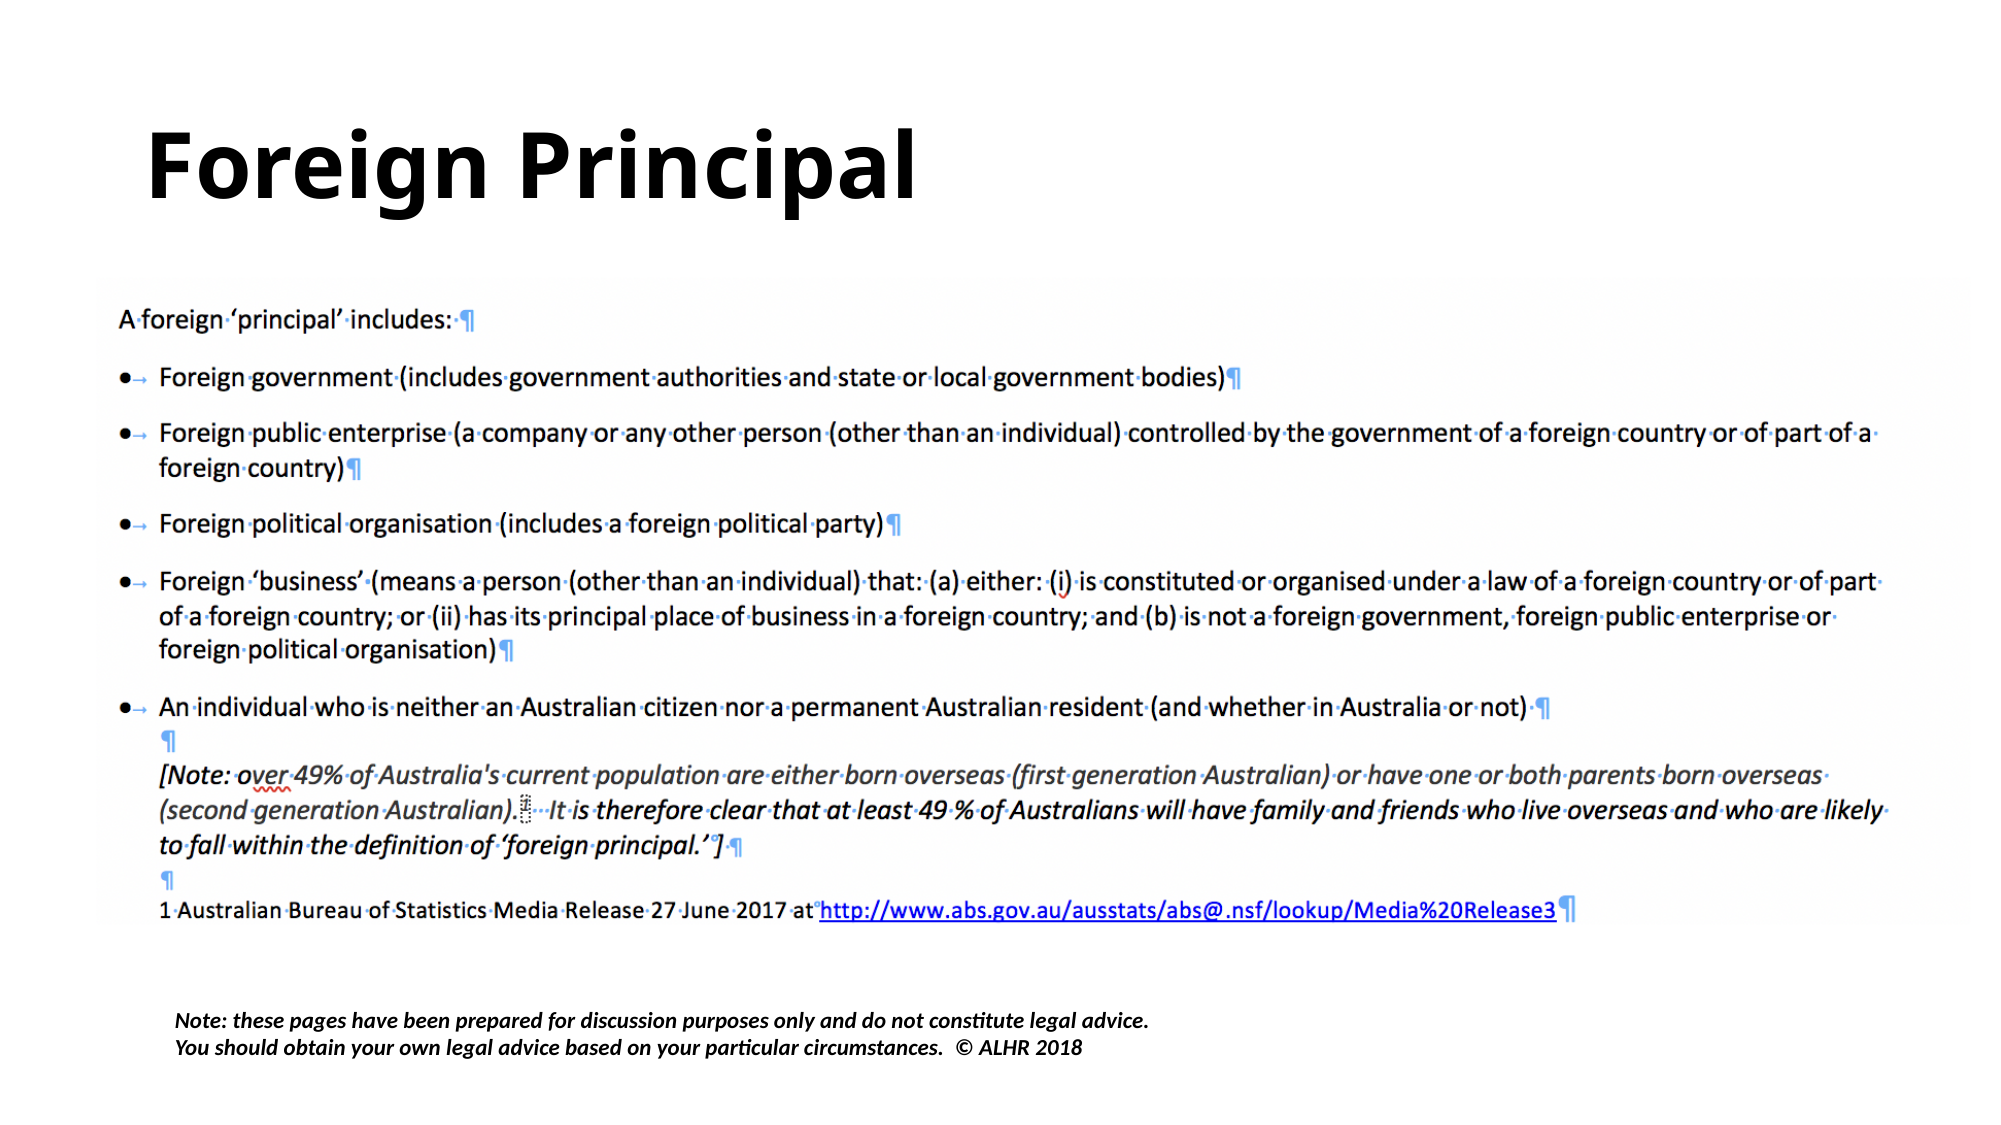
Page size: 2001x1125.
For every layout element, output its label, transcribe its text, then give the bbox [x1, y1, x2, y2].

text_box Note: these pages have been prepared for discussion purposes only and do not constitute legal advice. You should obtain your own legal advice based on your particular circumstances. © ALHR 2018 [167, 998, 1175, 1113]
title Foreign Principal [136, 59, 1863, 277]
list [96, 277, 1971, 980]
